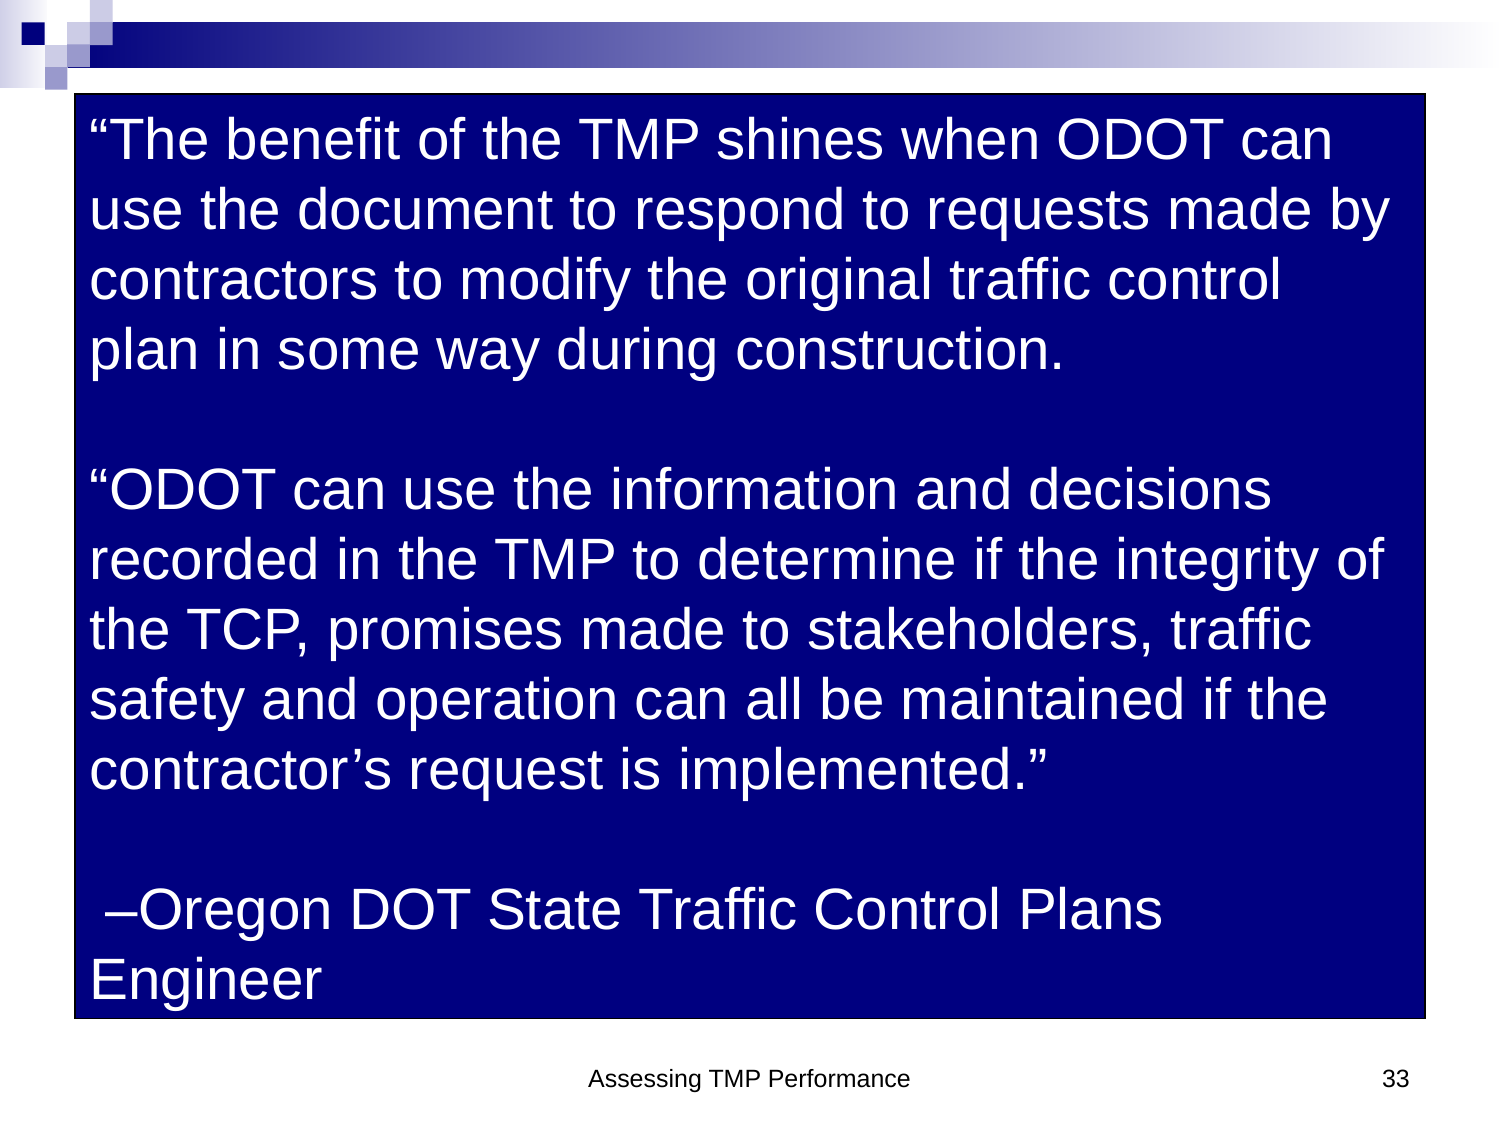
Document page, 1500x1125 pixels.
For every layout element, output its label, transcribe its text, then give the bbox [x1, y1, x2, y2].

text_box “The benefit of the TMP shines when ODOT can use the document to respond to requests made by contractors to modify the original traffic control plan in some way during construction. “ODOT can use the information and decisions recorded in the TMP to determine if the integrity of the TCP, promises made to stakeholders, traffic safety and operation can all be maintained if the contractor’s request is implemented.” –Oregon DOT State Traffic Control Plans Engineer [74, 94, 1425, 1019]
footer Assessing TMP Performance [512, 1024, 988, 1101]
slide_number 33 [1074, 1024, 1426, 1101]
